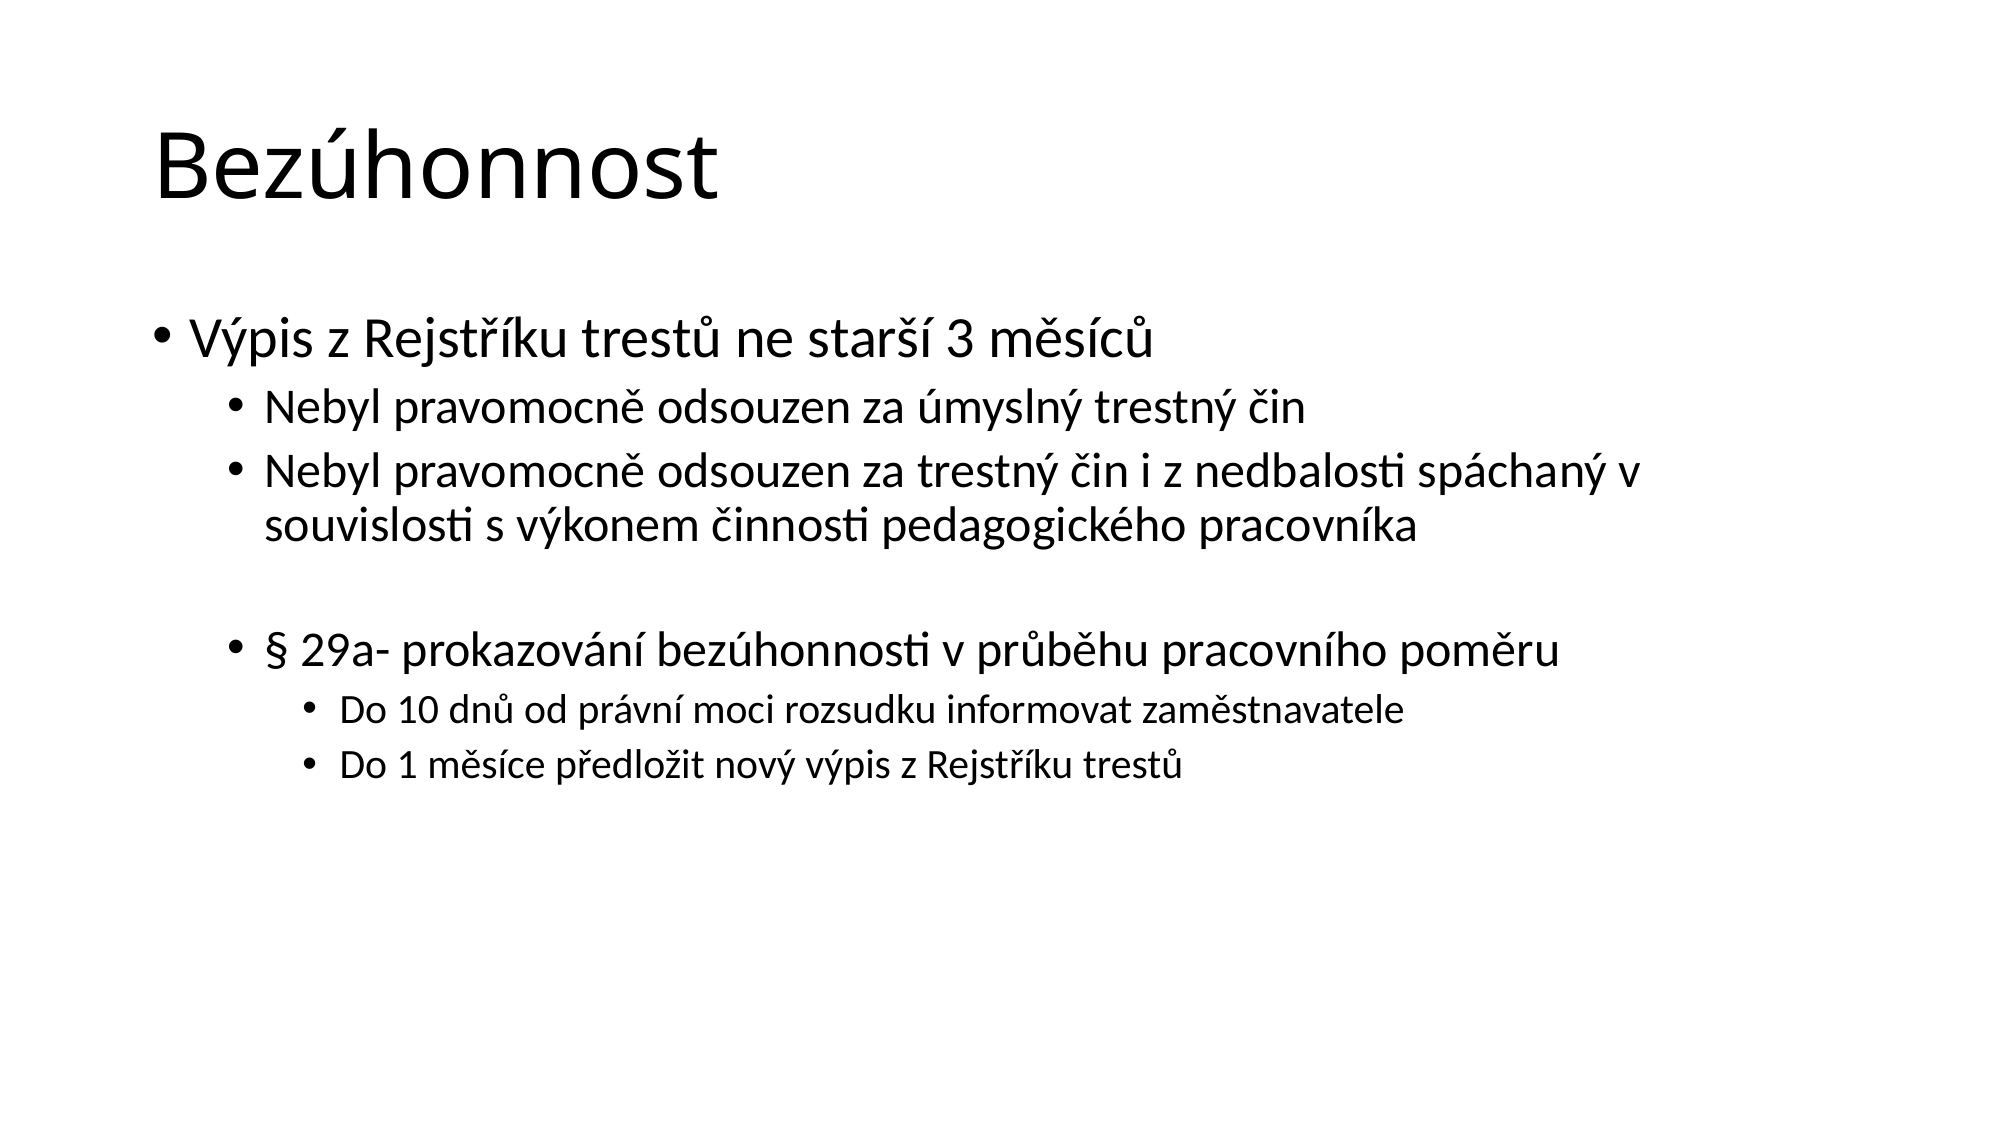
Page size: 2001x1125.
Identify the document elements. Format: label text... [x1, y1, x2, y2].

text_box Bezúhonnost [137, 59, 1863, 278]
text_box Výpis z Rejstříku trestů ne starší 3 měsíců Nebyl pravomocně odsouzen za úmyslný trestný čin Nebyl pravomocně odsouzen za trestný čin i z nedbalosti spáchaný v souvislosti s výkonem činnosti pedagogického pracovníka § 29a- prokazování bezúhonnosti v průběhu pracovního poměru Do 10 dnů od právní moci rozsudku informovat zaměstnavatele Do 1 měsíce předložit nový výpis z Rejstříku trestů [137, 299, 1863, 1014]
